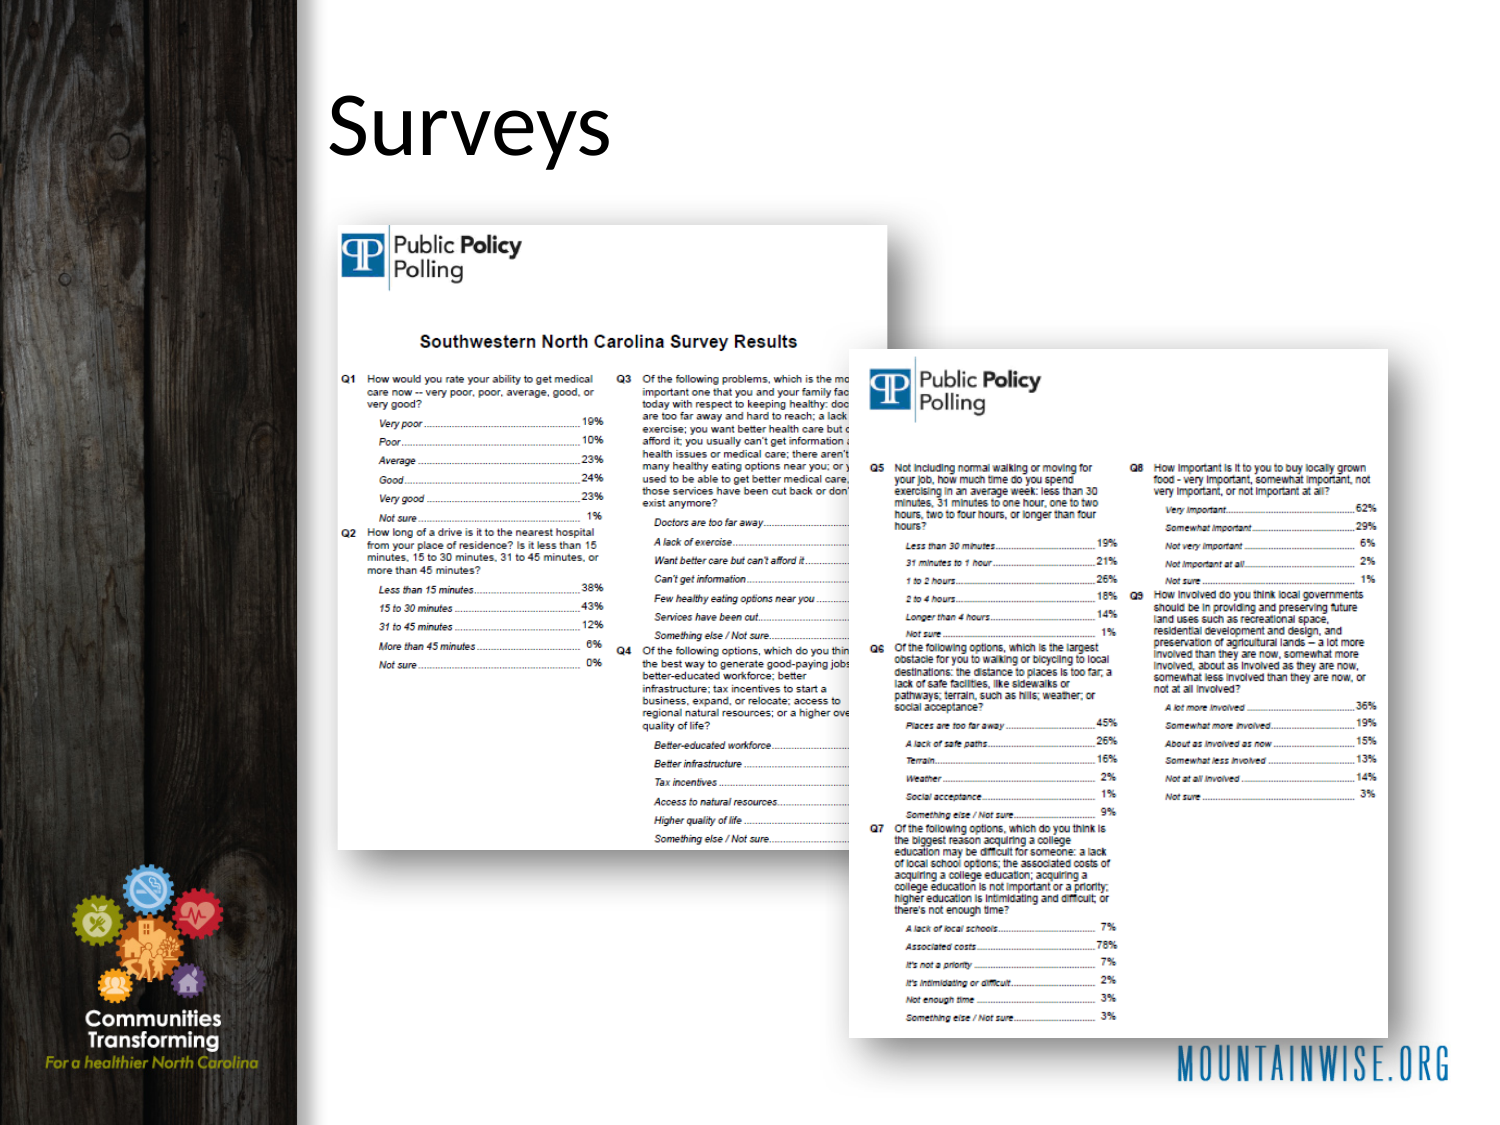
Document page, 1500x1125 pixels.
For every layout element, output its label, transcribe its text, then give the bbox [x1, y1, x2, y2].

text_box Surveys [312, 24, 1400, 213]
picture [0, 0, 1500, 1125]
